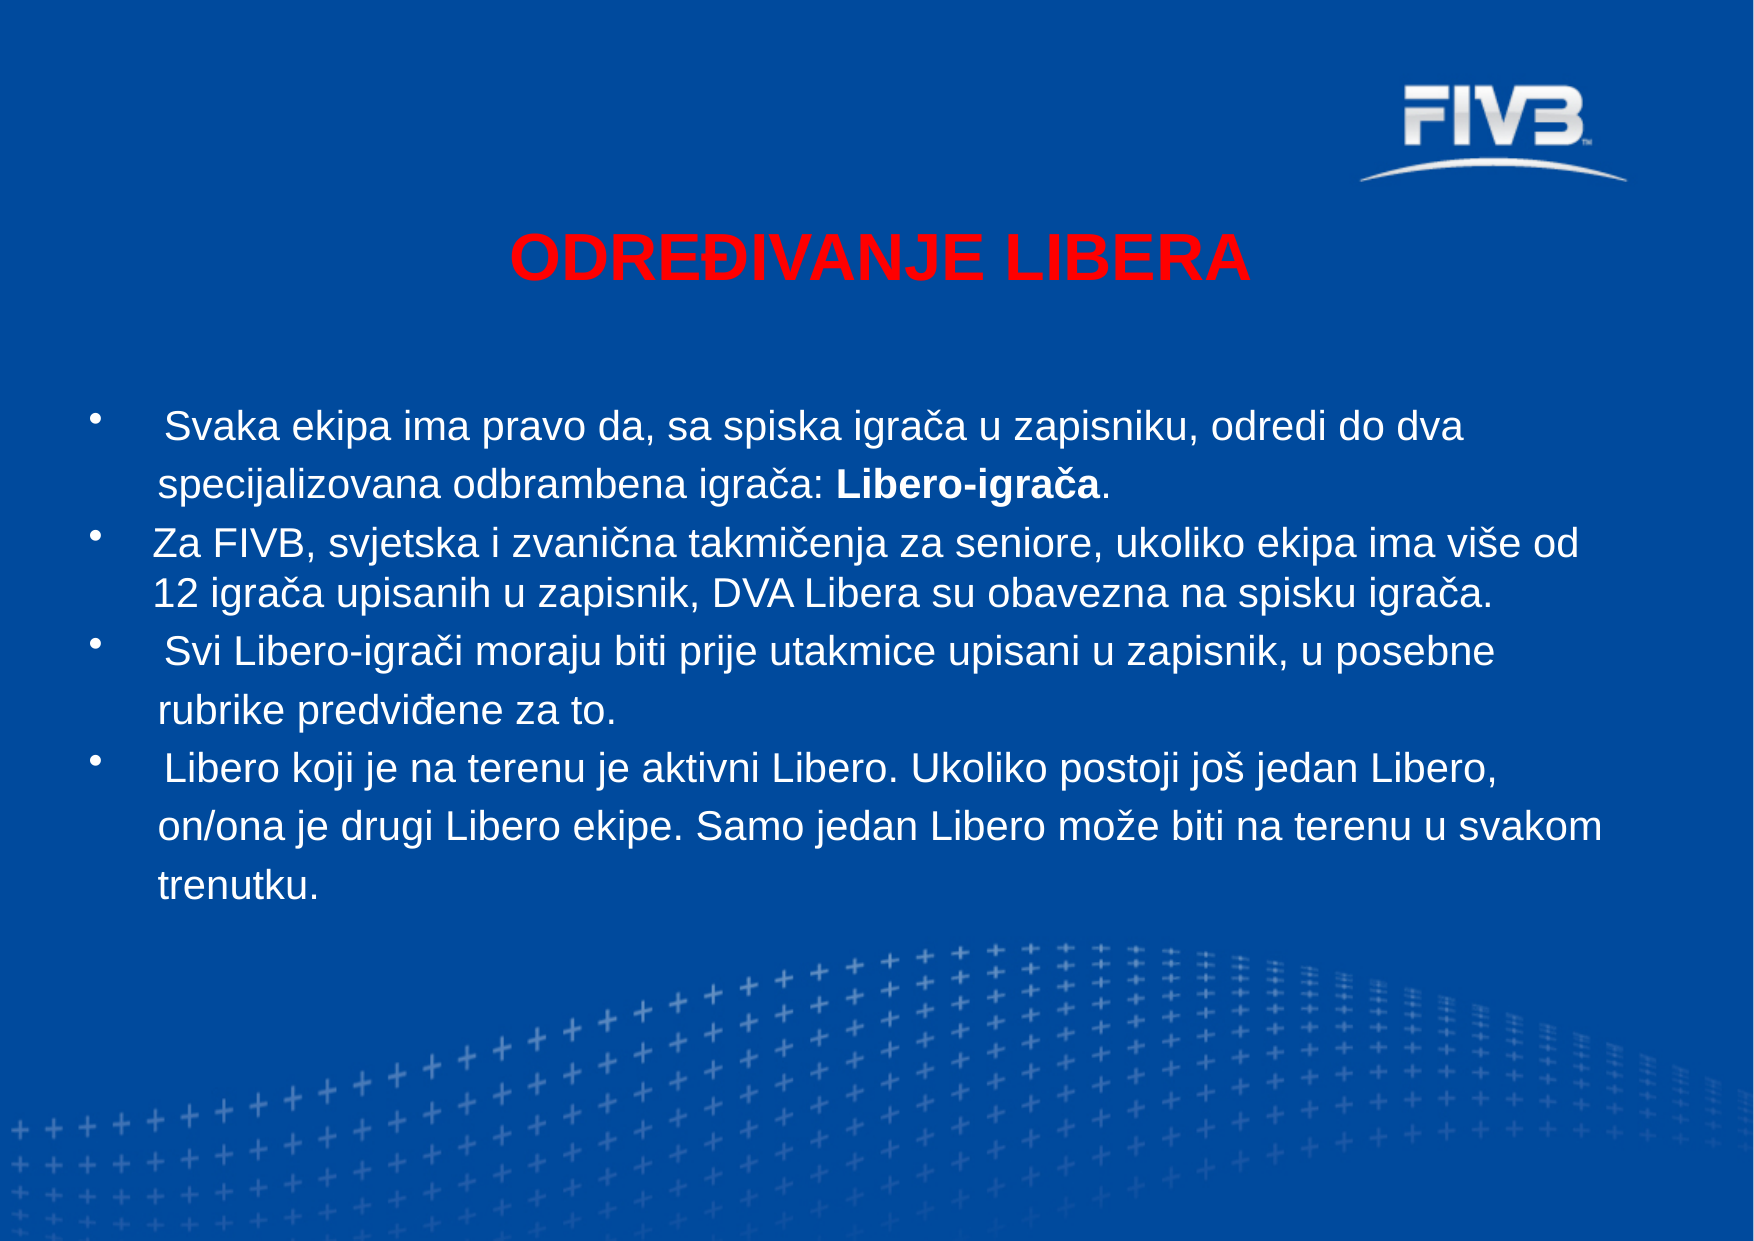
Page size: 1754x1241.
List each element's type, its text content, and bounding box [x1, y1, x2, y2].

title ODREĐIVANJE LIBERA [187, 206, 1576, 312]
list Svaka ekipa ima pravo da, sa spiska igrača u zapisniku, odredi do dva specijalizovana odbrambena igrača: Libero-igrača. Za FIVB, svjetska i zvanična takmičenja za seniore, ukoliko ekipa ima više od 12 igrača upisanih u zapisnik, DVA Libera su obavezna na spisku igrača. Svi Libero-igrači moraju biti prije utakmice upisani u zapisnik, u posebne rubrike predviđene za to. Libero koji je na terenu je aktivni Libero. Ukoliko postoji još jedan Libero, on/ona je drugi Libero ekipe. Samo jedan Libero može biti na terenu u svakom trenutku. [73, 312, 1634, 1053]
picture [0, 0, 1754, 1241]
